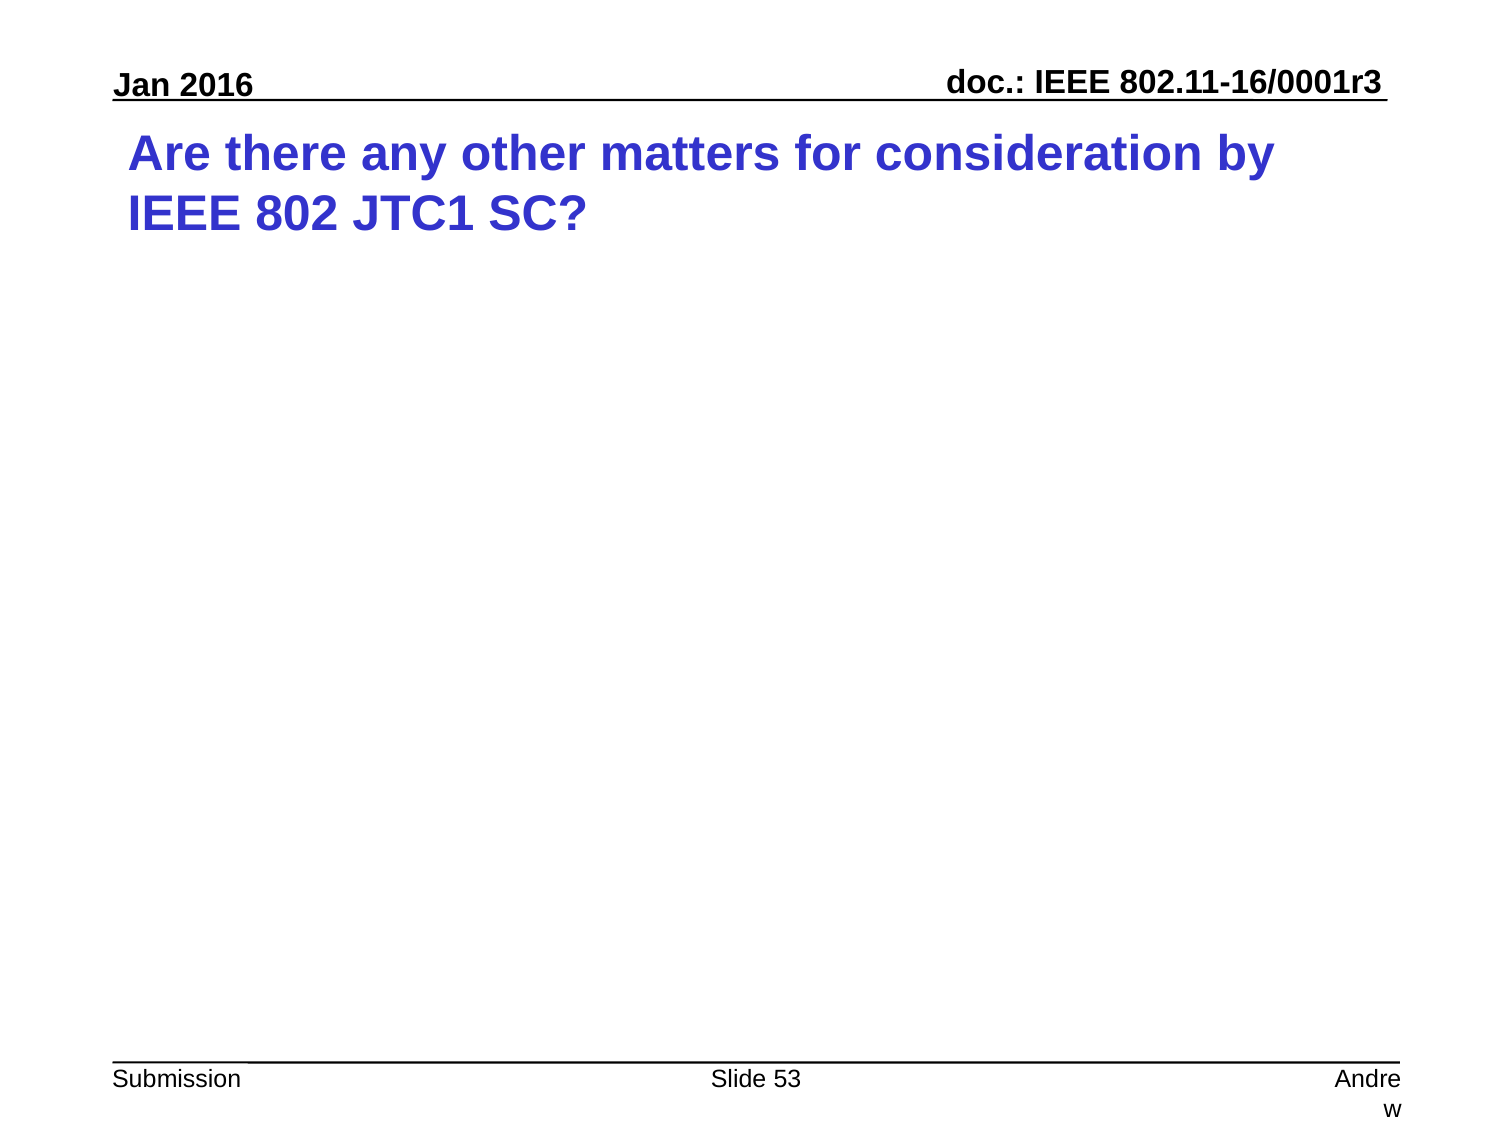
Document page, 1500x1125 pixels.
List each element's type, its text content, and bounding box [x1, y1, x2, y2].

footer Andrew Myles, Cisco [1320, 1061, 1402, 1093]
title Are there any other matters for consideration by IEEE 802 JTC1 SC? [112, 112, 1388, 288]
slide_number Slide 53 [709, 1061, 803, 1093]
